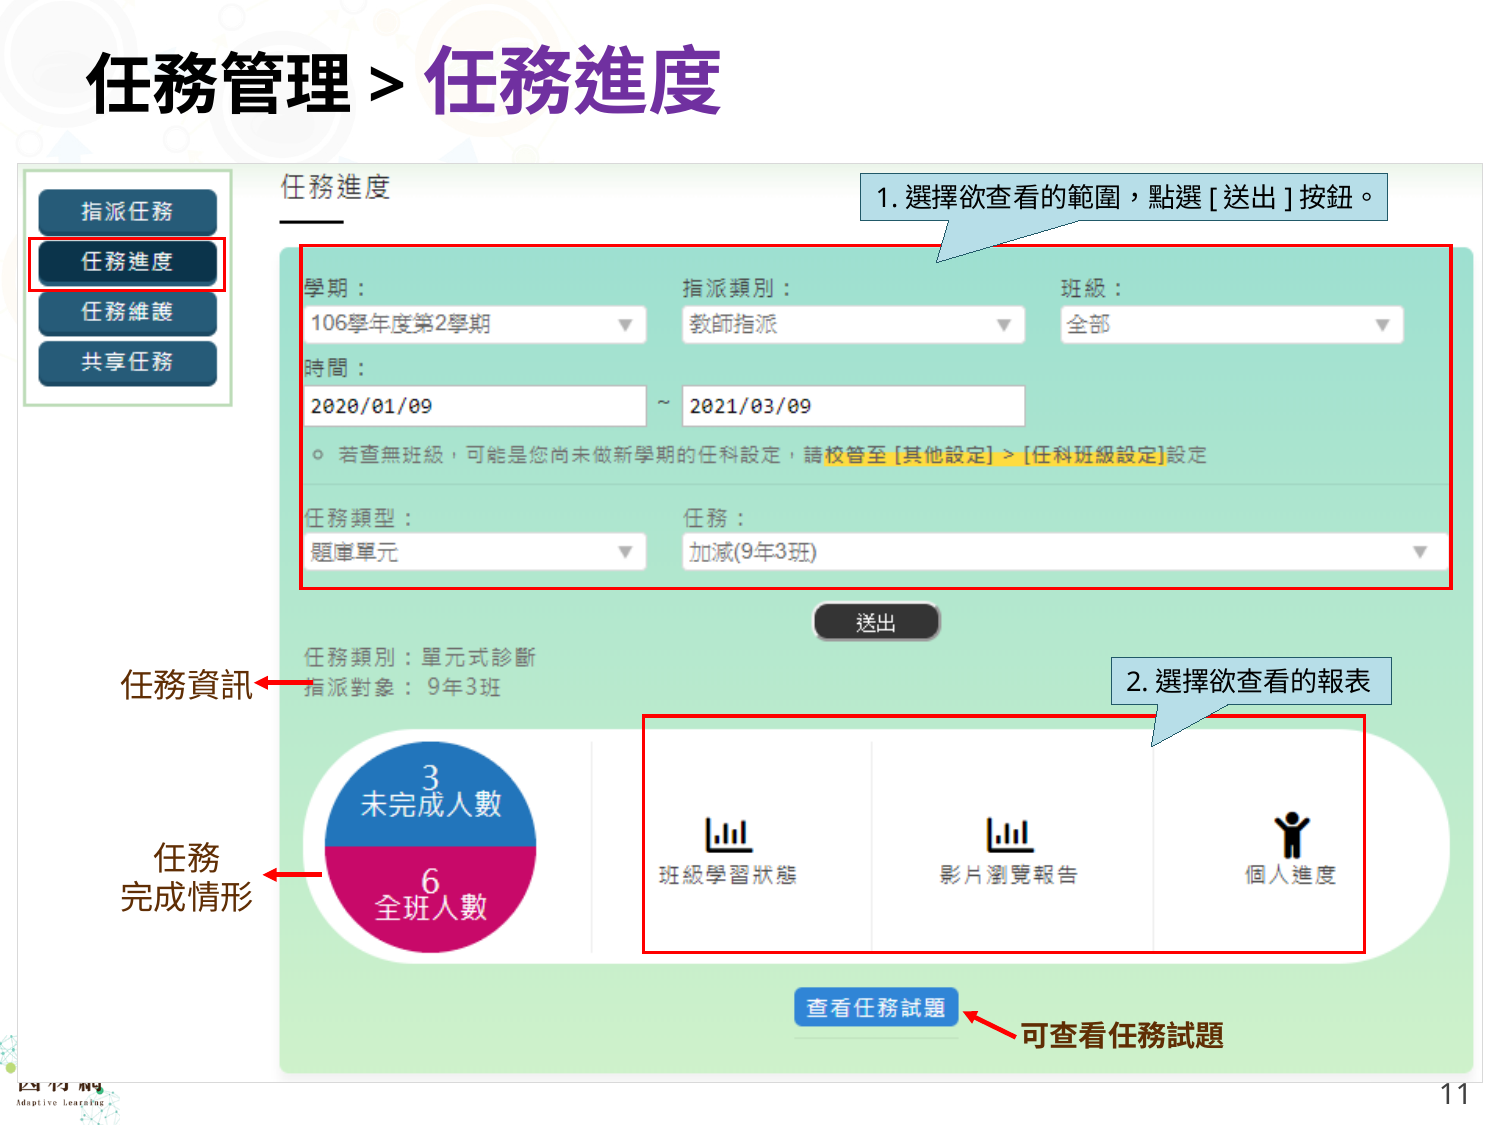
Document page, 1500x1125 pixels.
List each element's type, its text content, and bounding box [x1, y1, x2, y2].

title 任務管理>任務進度 [70, 19, 1452, 150]
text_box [962, 1011, 1016, 1038]
picture [0, 0, 1500, 1125]
slide_number 11 [1411, 1065, 1500, 1125]
